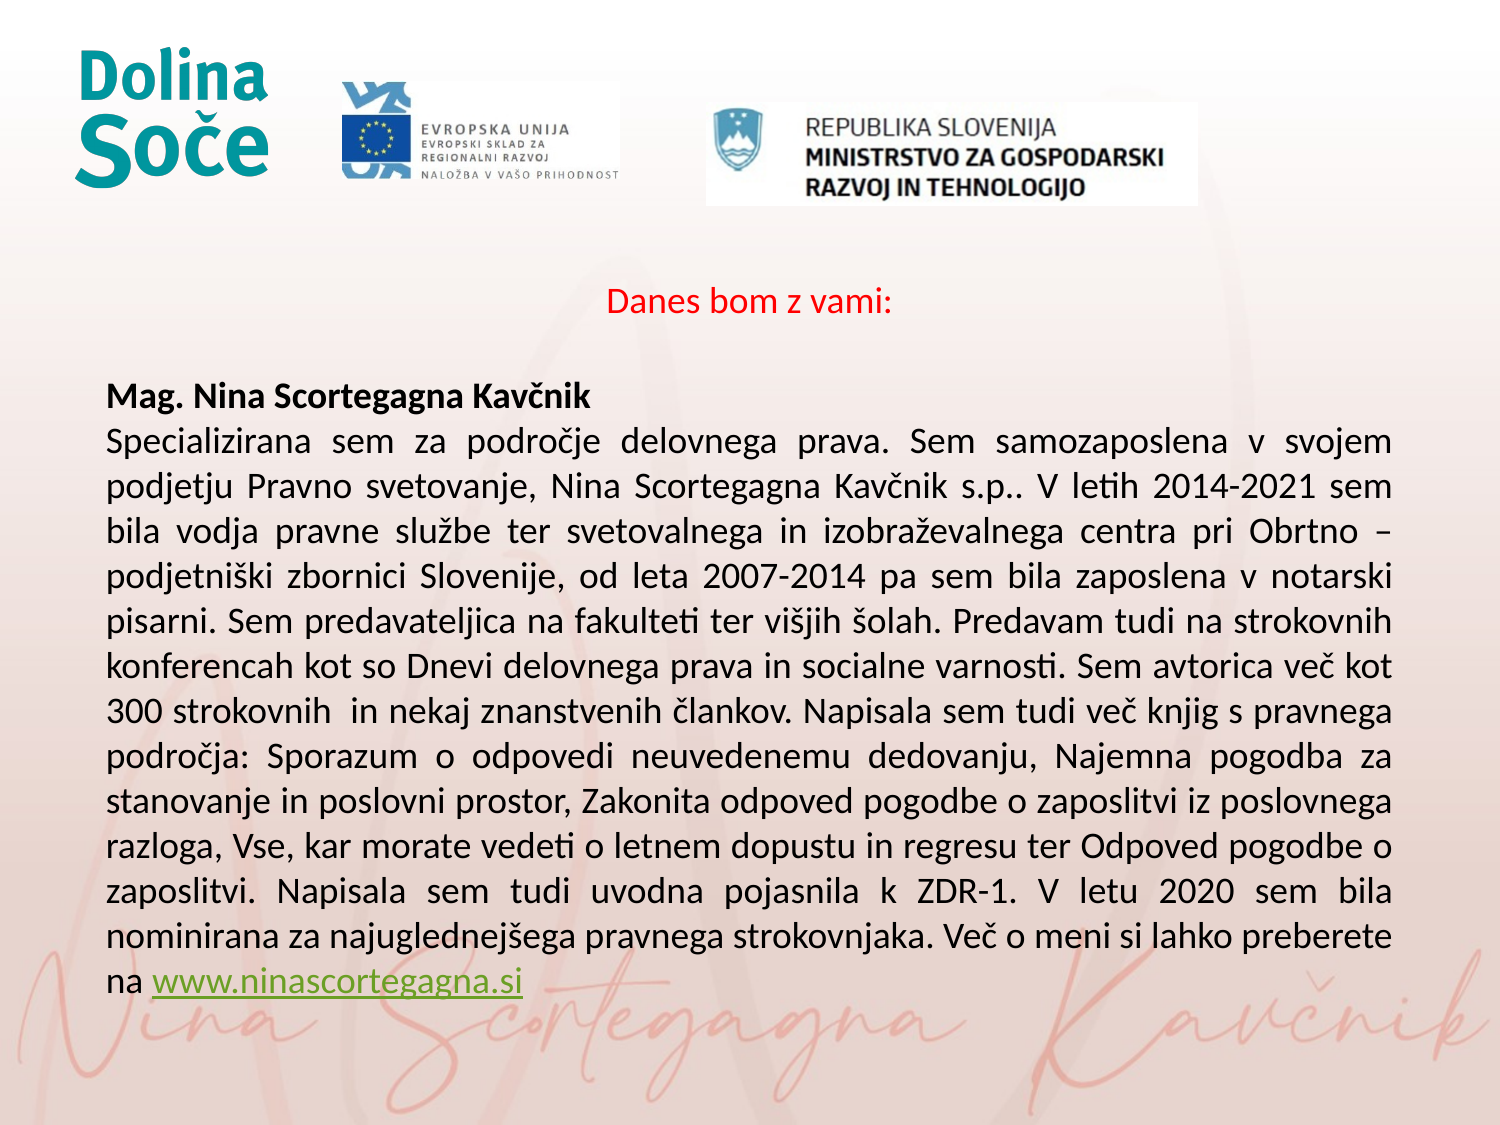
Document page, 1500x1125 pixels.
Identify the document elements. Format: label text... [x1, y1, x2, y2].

picture [0, 0, 1500, 1125]
text_box Danes bom z vami: Mag. Nina Scortegagna Kavčnik Specializirana sem za področje delovnega prava. Sem samozaposlena v svojem podjetju Pravno svetovanje, Nina Scortegagna Kavčnik s.p.. V letih 2014-2021 sem bila vodja pravne službe ter svetovalnega in izobraževalnega centra pri Obrtno – podjetniški zbornici Slovenije, od leta 2007-2014 pa sem bila zaposlena v notarski pisarni. Sem predavateljica na fakulteti ter višjih šolah. Predavam tudi na strokovnih konferencah kot so Dnevi delovnega prava in socialne varnosti. Sem avtorica več kot 300 strokovnih in nekaj znanstvenih člankov. Napisala sem tudi več knjig s pravnega področja: Sporazum o odpovedi neuvedenemu dedovanju, Najemna pogodba za stanovanje in poslovni prostor, Zakonita odpoved pogodbe o zaposlitvi iz poslovnega razloga, Vse, kar morate vedeti o letnem dopustu in regresu ter Odpoved pogodbe o zaposlitvi. Napisala sem tudi uvodna pojasnila k ZDR-1. V letu 2020 sem bila nominirana za najuglednejšega pravnega strokovnjaka. Več o meni si lahko preberete na www.ninascortegagna.si [91, 268, 1409, 1009]
